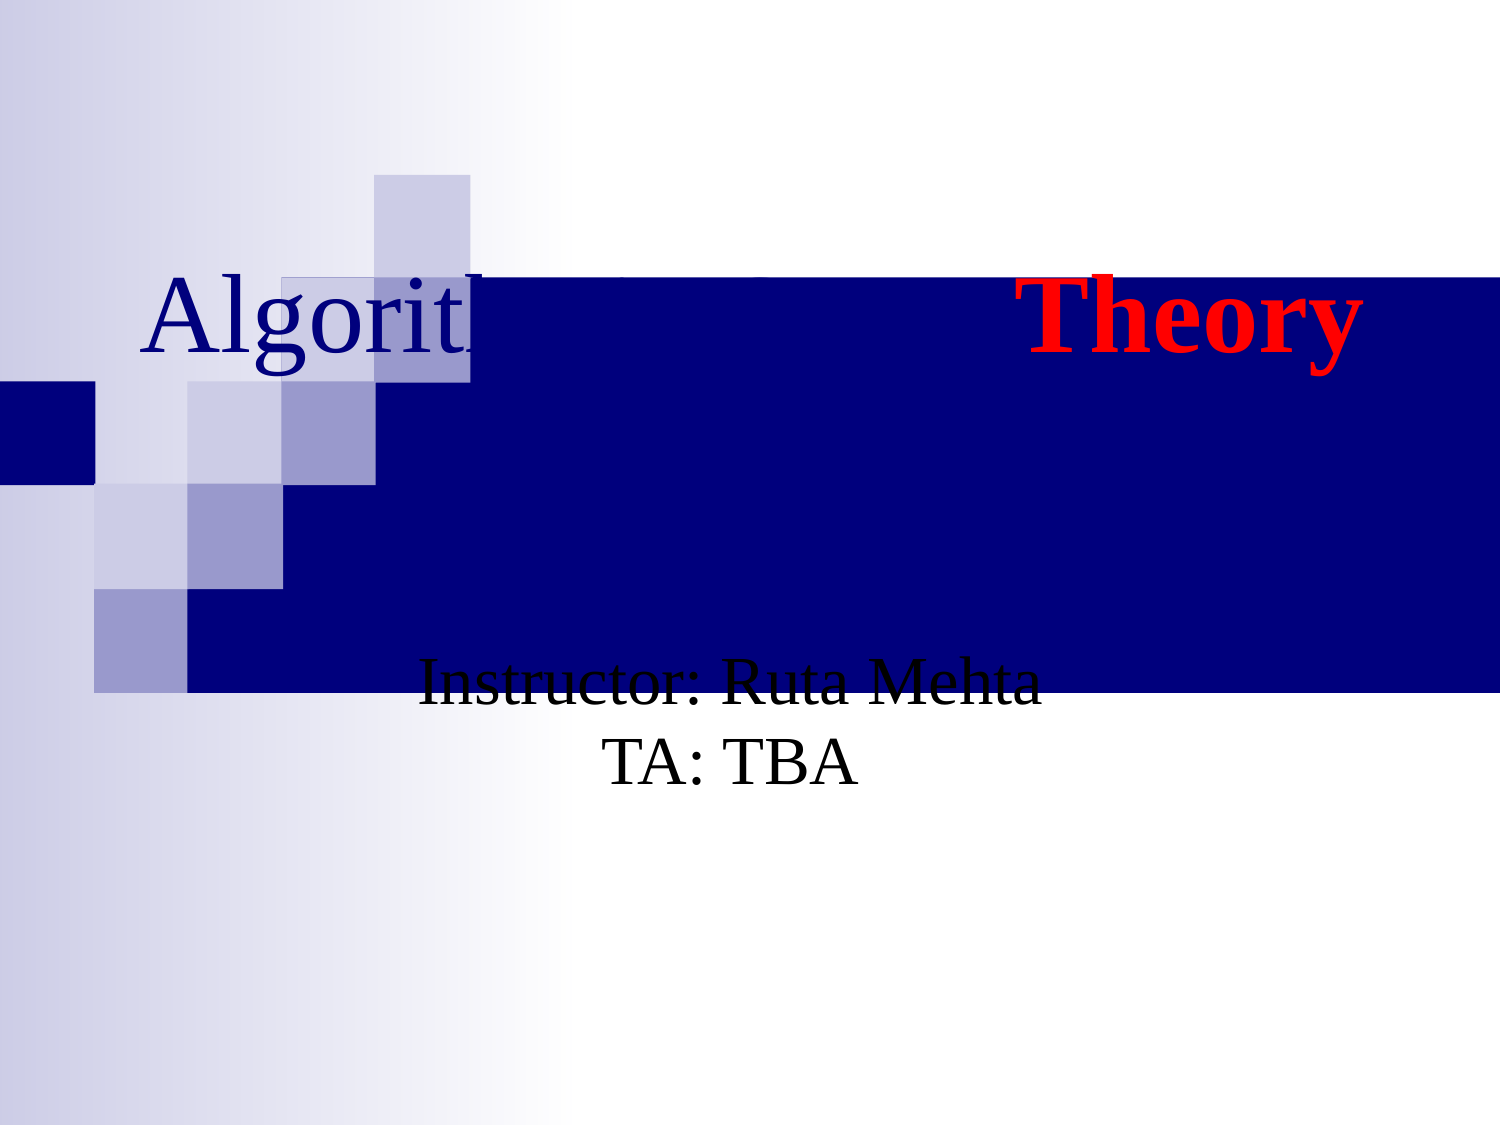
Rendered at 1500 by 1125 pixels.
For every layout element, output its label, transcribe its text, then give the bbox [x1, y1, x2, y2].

text_box Algorithmic Game Theory [2, 232, 1500, 383]
subtitle Instructor: Ruta Mehta TA: TBA [0, 644, 1500, 784]
